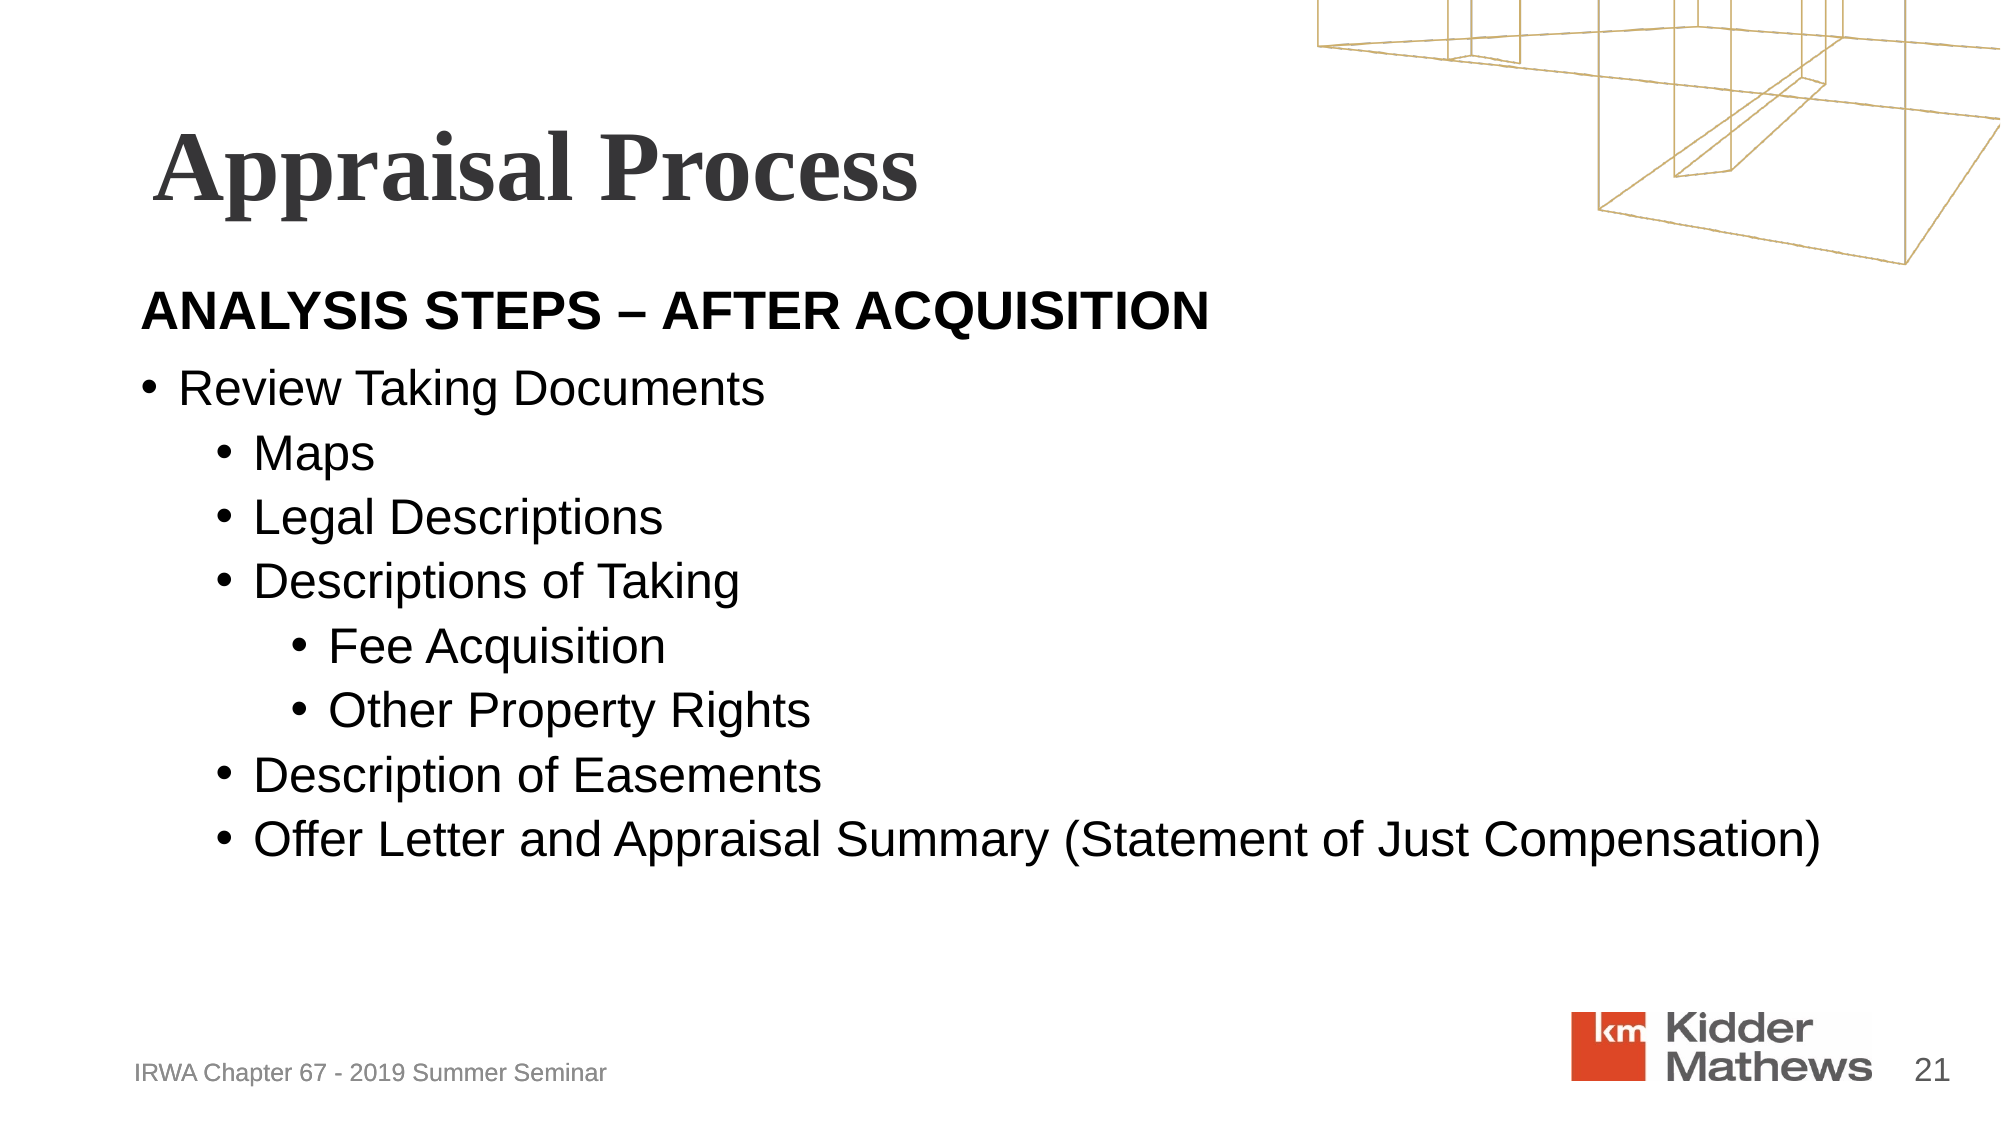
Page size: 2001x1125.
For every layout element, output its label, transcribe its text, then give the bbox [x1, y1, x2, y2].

title Appraisal Process [137, 59, 1863, 278]
picture [1571, 1012, 1872, 1041]
picture [1307, 0, 2001, 275]
slide_number 21 [1515, 1041, 1966, 1102]
list ANALYSIS STEPS – AFTER ACQUISITION Review Taking Documents Maps Legal Descriptions Descriptions of Taking Fee Acquisition Other Property Rights Description of Easements Offer Letter and Appraisal Summary (Statement of Just Compensation) [125, 275, 1851, 990]
